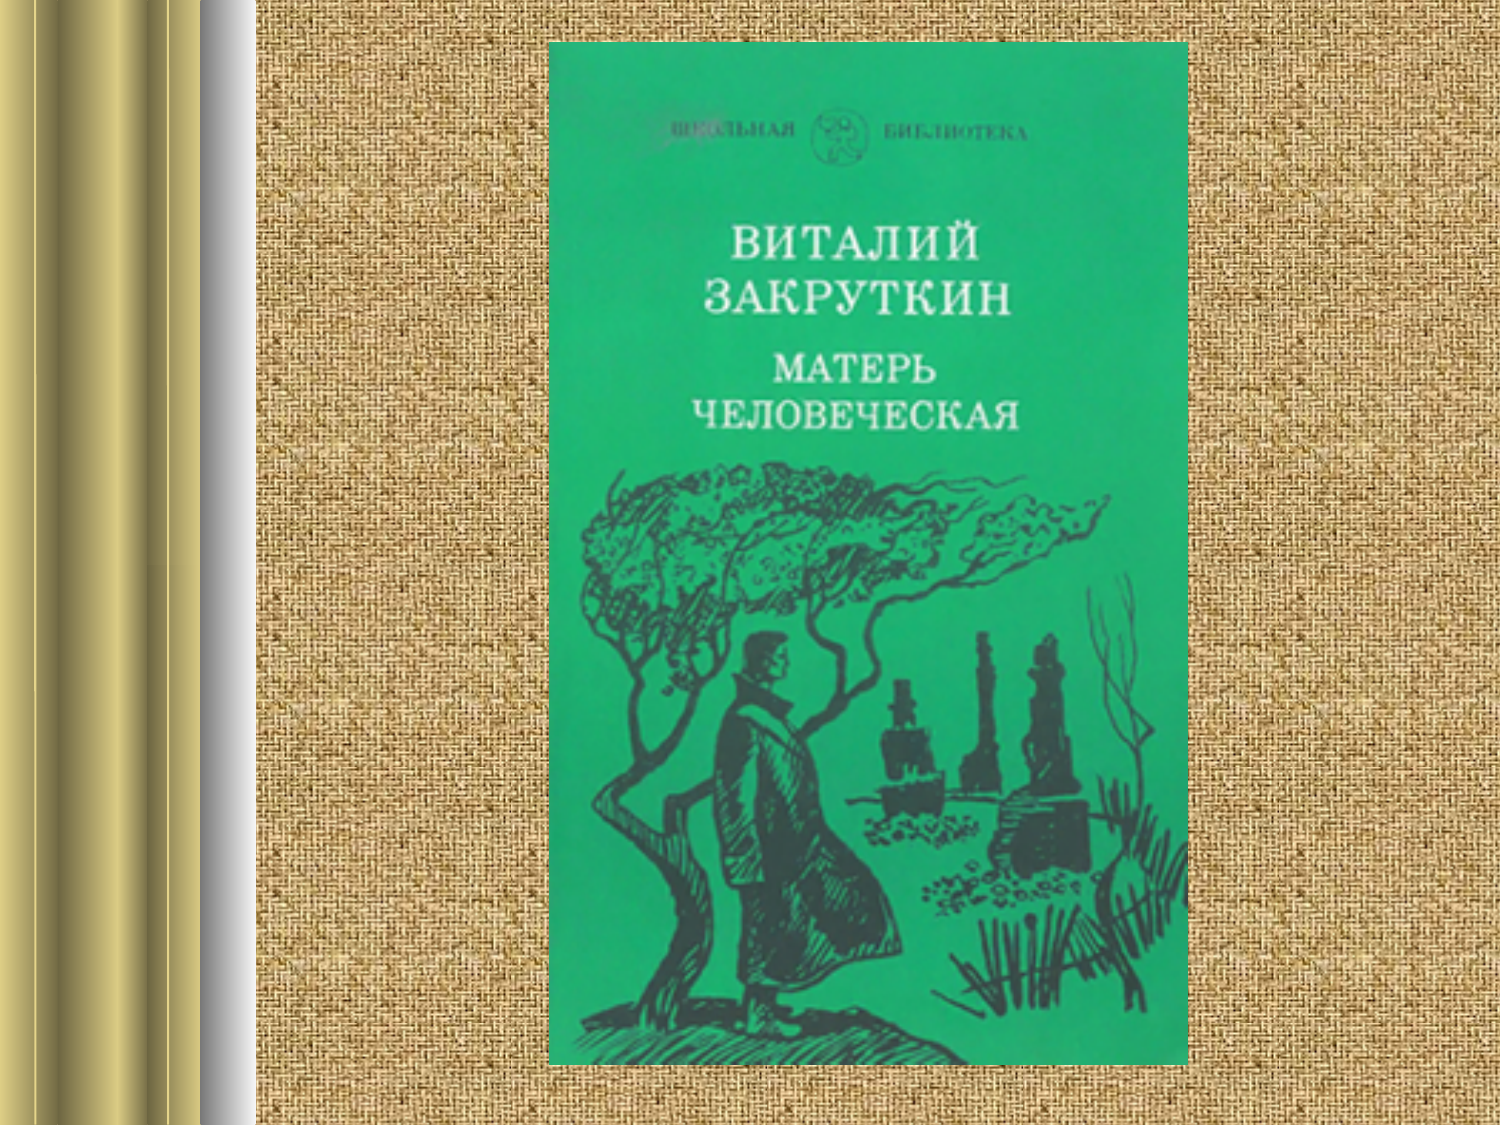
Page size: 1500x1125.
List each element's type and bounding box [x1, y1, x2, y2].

list [548, 42, 1188, 1066]
picture [256, 0, 1500, 1125]
